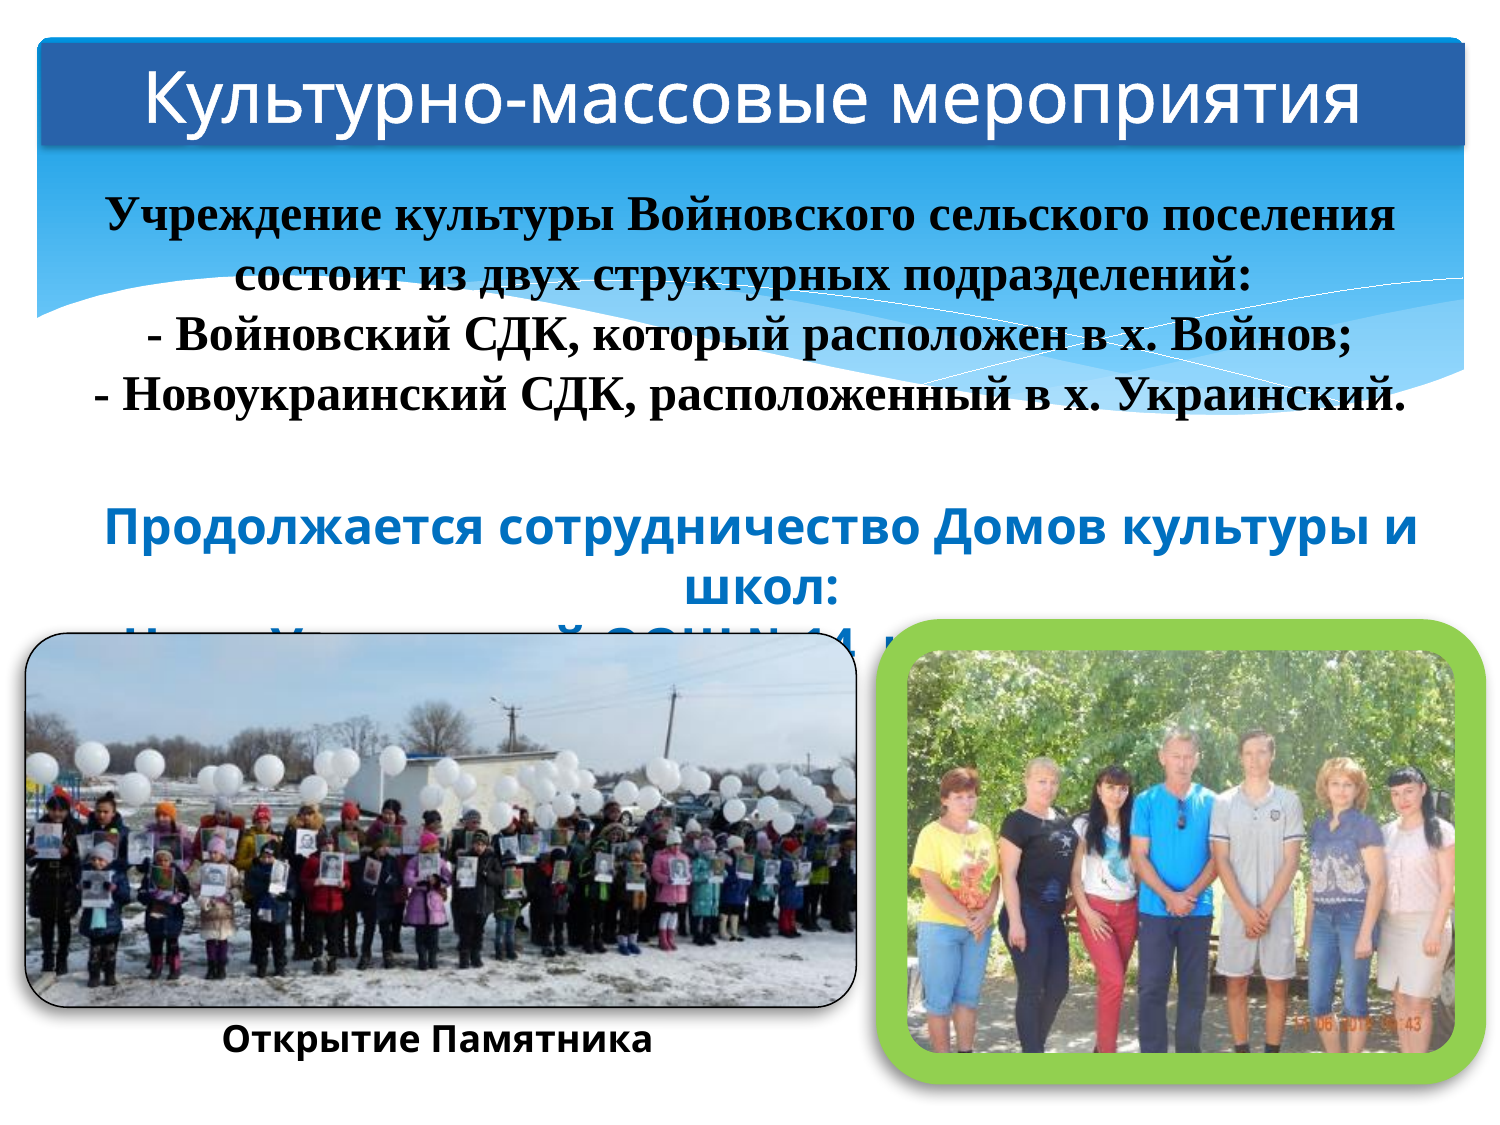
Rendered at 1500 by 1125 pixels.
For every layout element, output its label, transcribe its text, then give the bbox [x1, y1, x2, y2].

text_box Продолжается сотрудничество Домов культуры и школ: Ново-Украинской ООШ №14 и Войновской СОШ №9 [76, 486, 1447, 669]
text_box Учреждение культуры Войновского сельского поселения состоит из двух структурных подразделений: - Войновский СДК, который расположен в х. Войнов; - Новоукраинский СДК, расположенный в х. Украинский. [41, 172, 1459, 428]
picture [25, 633, 857, 1008]
text_box Открытие Памятника [206, 1017, 775, 1067]
title Культурно-массовые мероприятия [41, 42, 1465, 146]
picture [891, 634, 1471, 1070]
